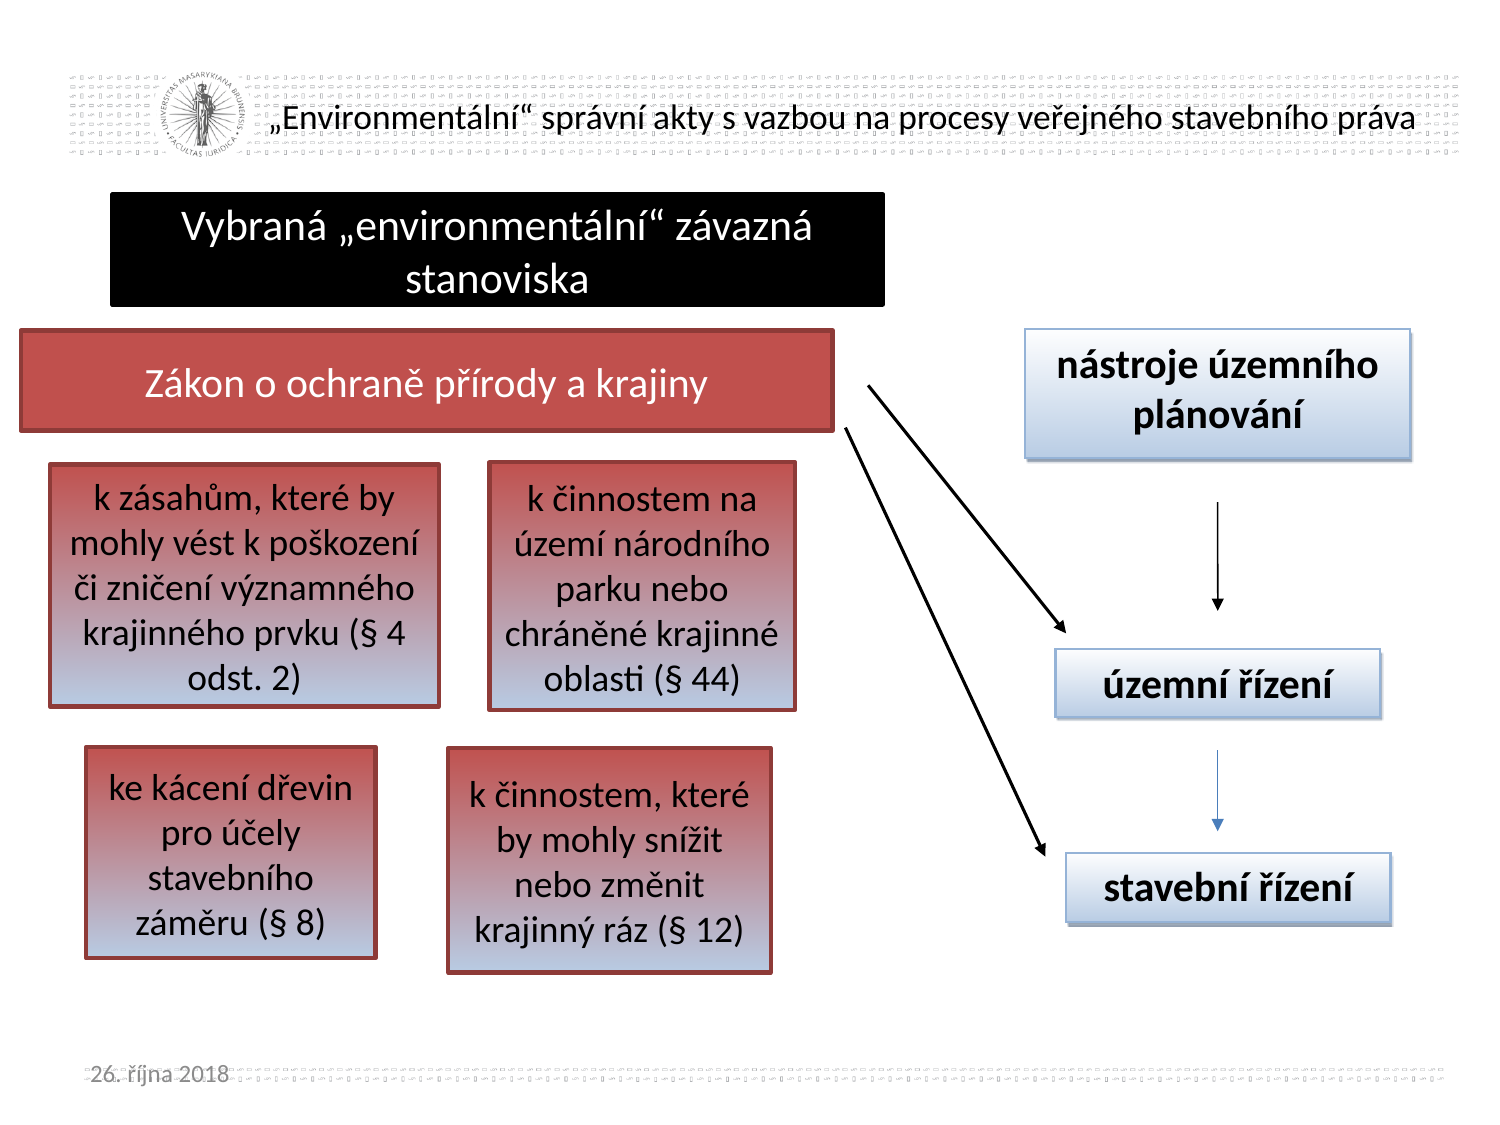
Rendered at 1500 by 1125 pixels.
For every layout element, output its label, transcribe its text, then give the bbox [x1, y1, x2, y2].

text_box Vybraná „environmentální“ závazná stanoviska [110, 208, 885, 307]
text_box k zásahům, které by mohly vést k poškození či zničení významného krajinného prvku (§ 4 odst. 2) [48, 462, 441, 709]
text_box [867, 385, 1067, 634]
text_box stavební řízení [1066, 852, 1391, 922]
text_box ke kácení dřevin pro účely stavebního záměru (§ 8) [84, 745, 378, 960]
list [75, 208, 1425, 1030]
text_box [1211, 502, 1224, 611]
text_box územní řízení [1055, 649, 1380, 718]
text_box nástroje územního plánování [1025, 329, 1411, 459]
text_box k činnostem na území národního parku nebo chráněné krajinné oblasti (§ 44) [487, 460, 797, 712]
picture [0, 42, 1500, 200]
text_box Zákon o ochraně přírody a krajiny [19, 328, 835, 433]
picture [13, 1039, 1500, 1116]
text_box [845, 427, 1046, 857]
text_box k činnostem, které by mohly snížit nebo změnit krajinný ráz (§ 12) [446, 746, 773, 975]
